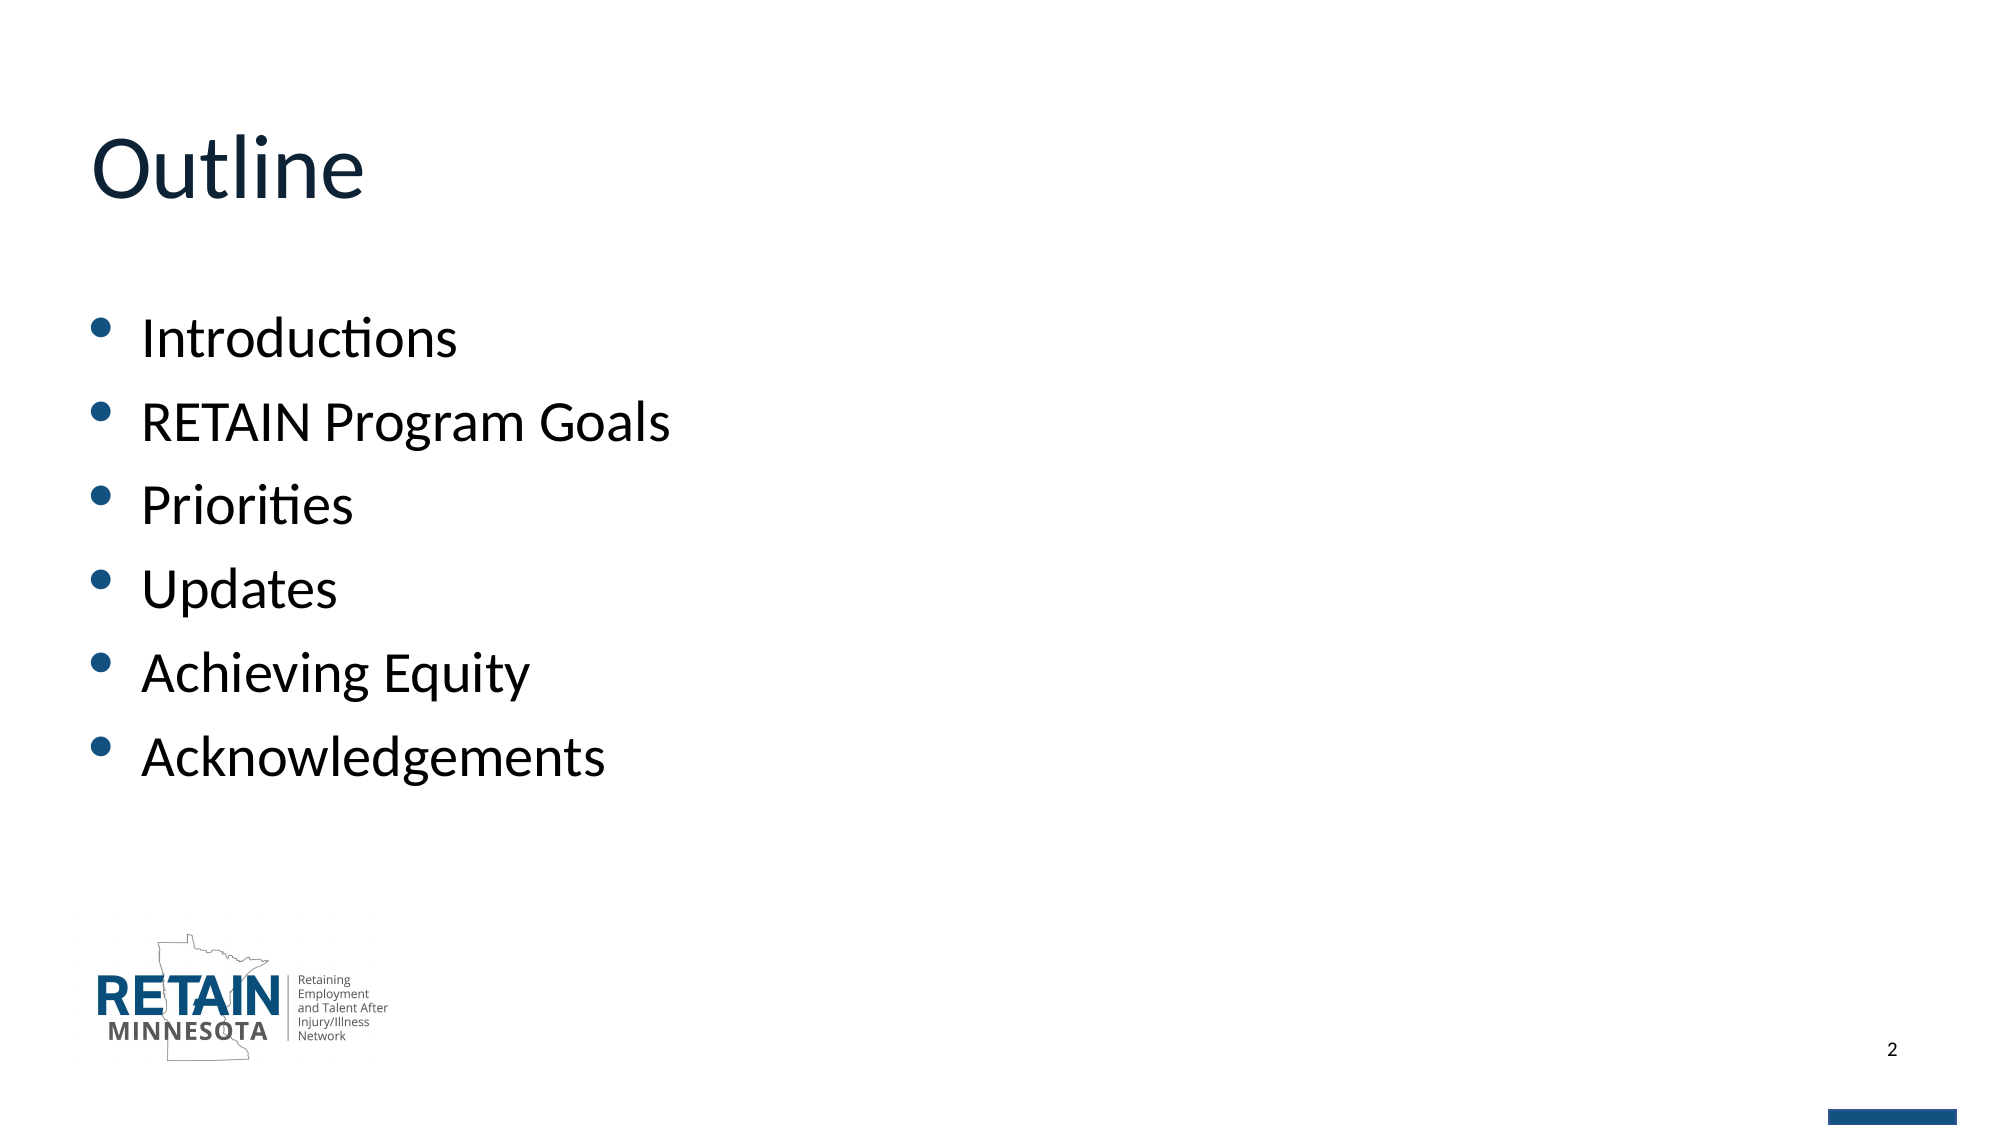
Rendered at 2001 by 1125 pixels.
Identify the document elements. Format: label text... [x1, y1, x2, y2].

title Outline [76, 59, 1863, 278]
picture [76, 1014, 409, 1080]
slide_number 2 [1828, 1028, 1957, 1069]
list Introductions RETAIN Program Goals Priorities Updates Achieving Equity Acknowledgements [76, 299, 1863, 1014]
